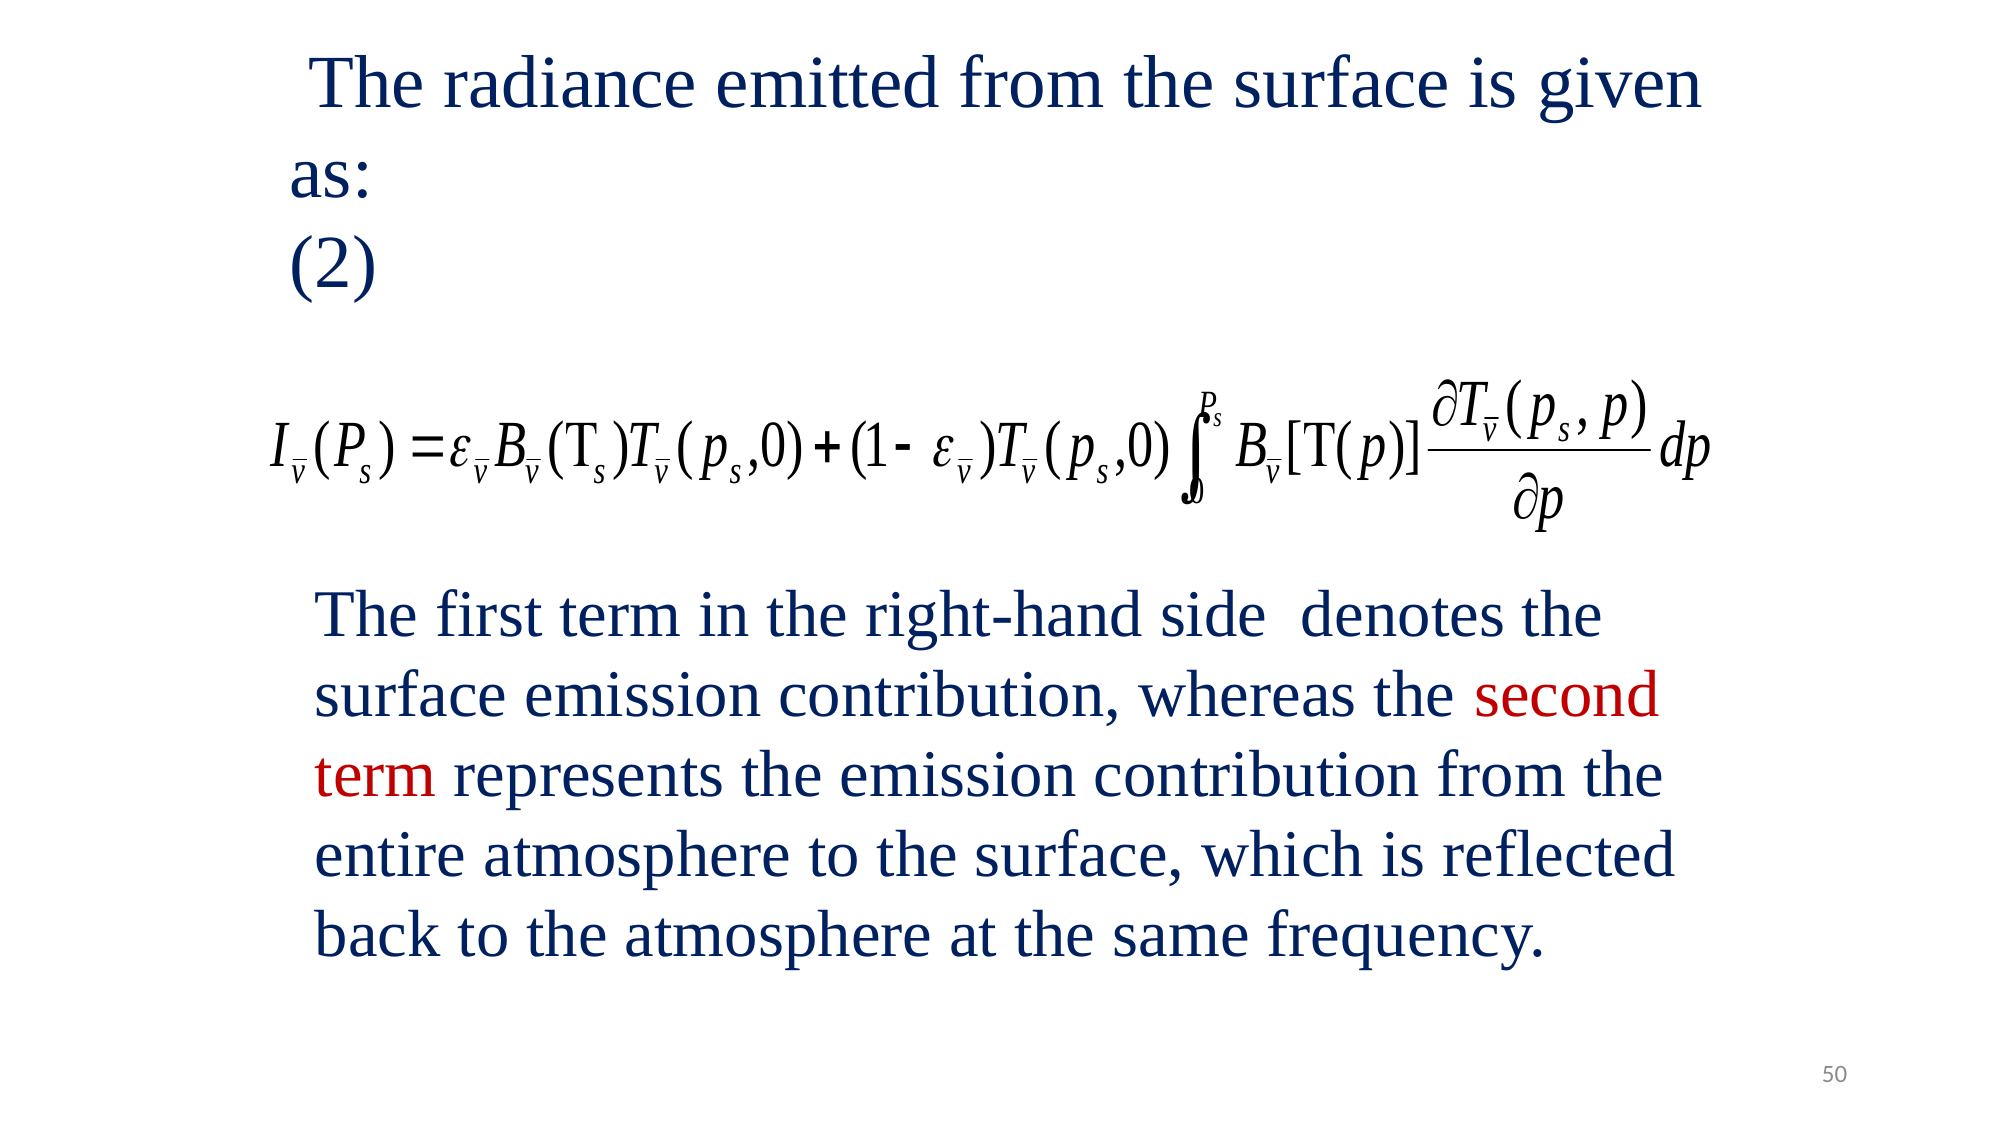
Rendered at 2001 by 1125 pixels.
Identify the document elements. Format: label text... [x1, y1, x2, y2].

text_box The first term in the right-hand side denotes the surface emission contribution, whereas the second term represents the emission contribution from the entire atmosphere to the surface, which is reflected back to the atmosphere at the same frequency. [299, 562, 1725, 977]
slide_number 50 [1412, 1042, 1863, 1103]
text_box The radiance emitted from the surface is given as: (2) [275, 24, 1725, 400]
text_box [261, 362, 1724, 544]
